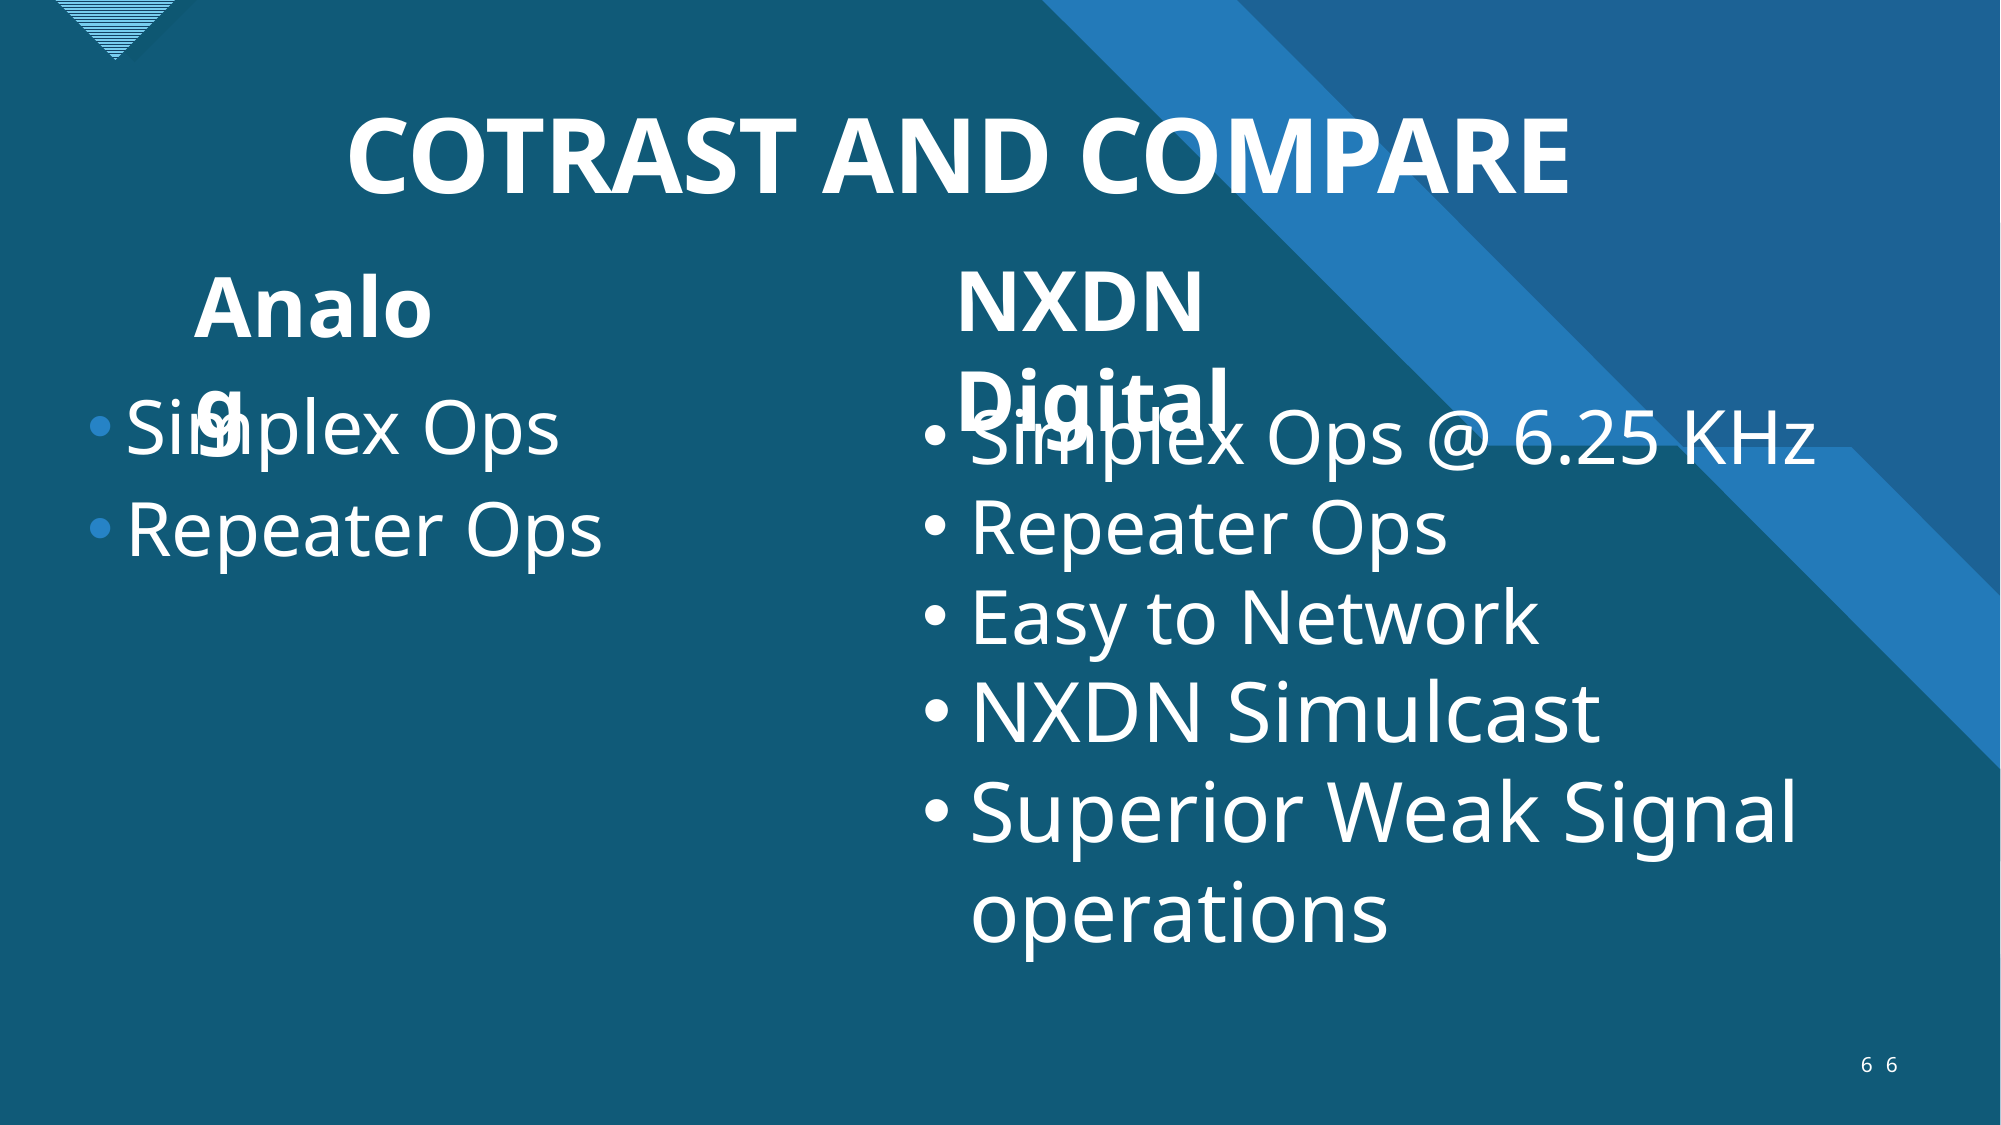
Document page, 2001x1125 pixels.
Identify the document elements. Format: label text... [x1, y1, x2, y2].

text_box Simplex Ops Repeater Ops [72, 382, 892, 885]
text_box NXDN Digital [940, 240, 1481, 456]
text_box 6 [1845, 1035, 1913, 1096]
text_box COTRAST AND COMPARE [39, 95, 1880, 224]
text_box Analog [180, 246, 483, 462]
text_box Simplex Ops @ 6.25 KHz Repeater Ops Easy to Network NXDN Simulcast Superior Weak Signal operations [907, 382, 1948, 967]
